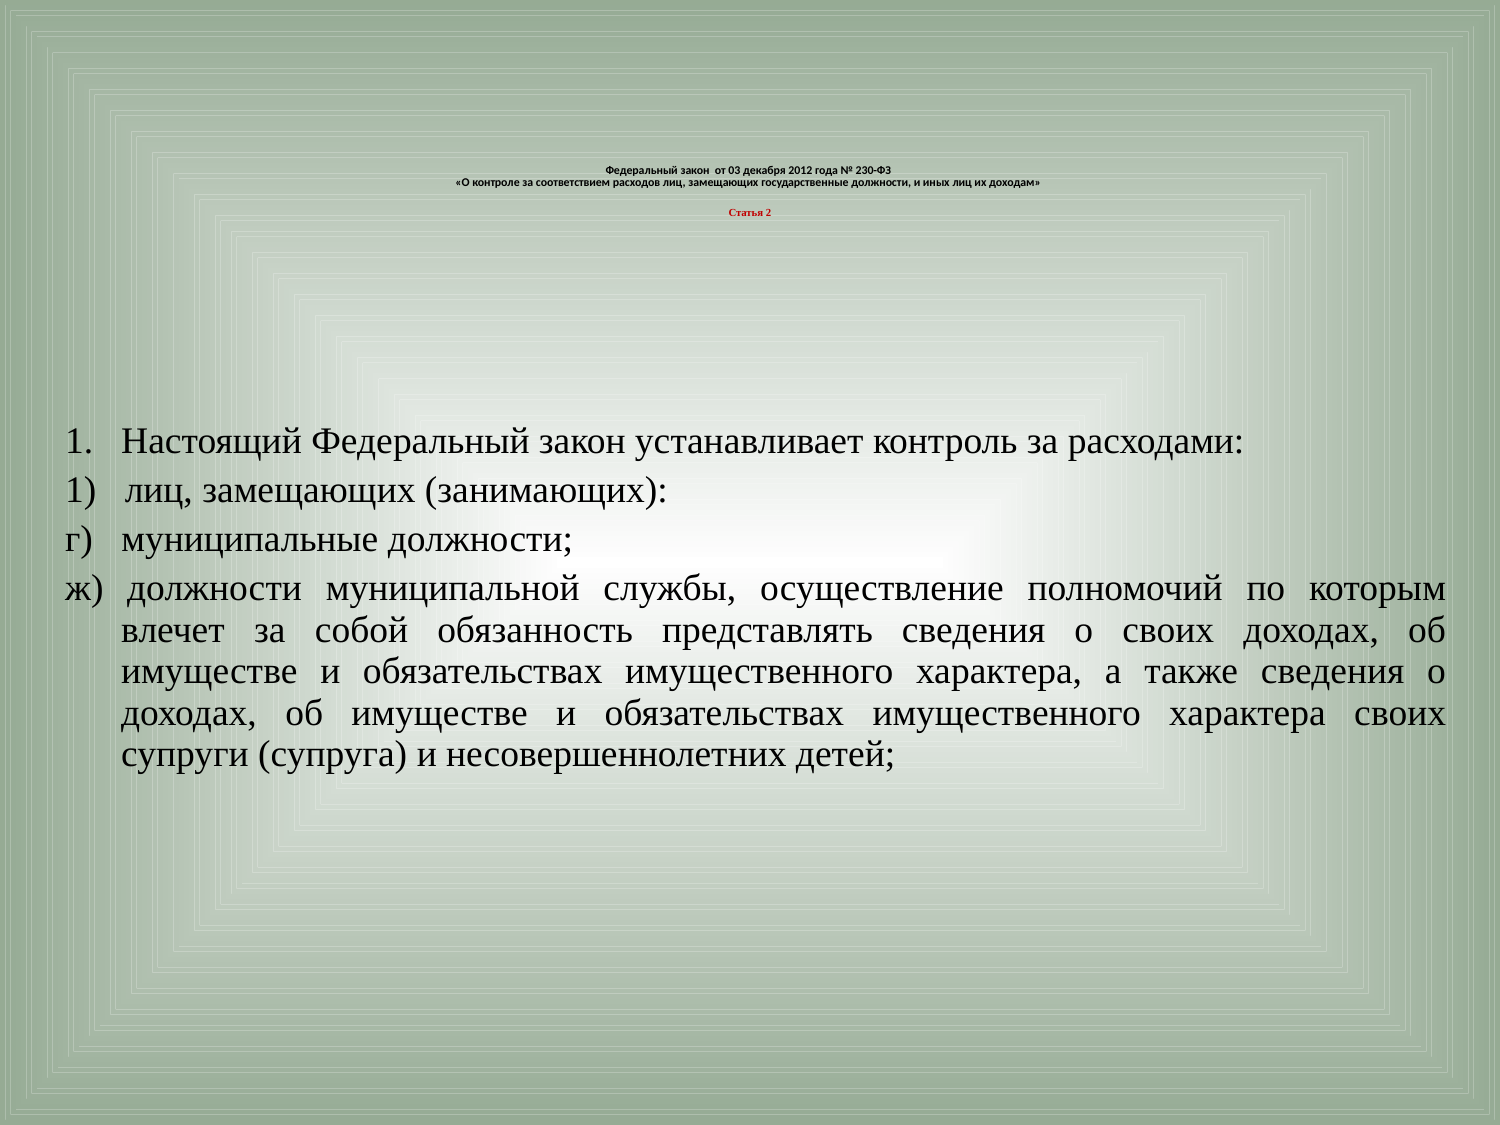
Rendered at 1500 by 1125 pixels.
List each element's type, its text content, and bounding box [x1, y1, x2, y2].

title Федеральный закон от 03 декабря 2012 года № 230-ФЗ «О контроле за соответствием расходов лиц, замещающих государственные должности, и иных лиц их доходам» Статья 2 [75, 112, 1425, 238]
list Настоящий Федеральный закон устанавливает контроль за расходами: 1) лиц, замещающих (занимающих): г) муниципальные должности; ж) должности муниципальной службы, осуществление полномочий по которым влечет за собой обязанность представлять сведения о своих доходах, об имуществе и обязательствах имущественного характера, а также сведения о доходах, об имуществе и обязательствах имущественного характера своих супруги (супруга) и несовершеннолетних детей; [50, 412, 1463, 913]
